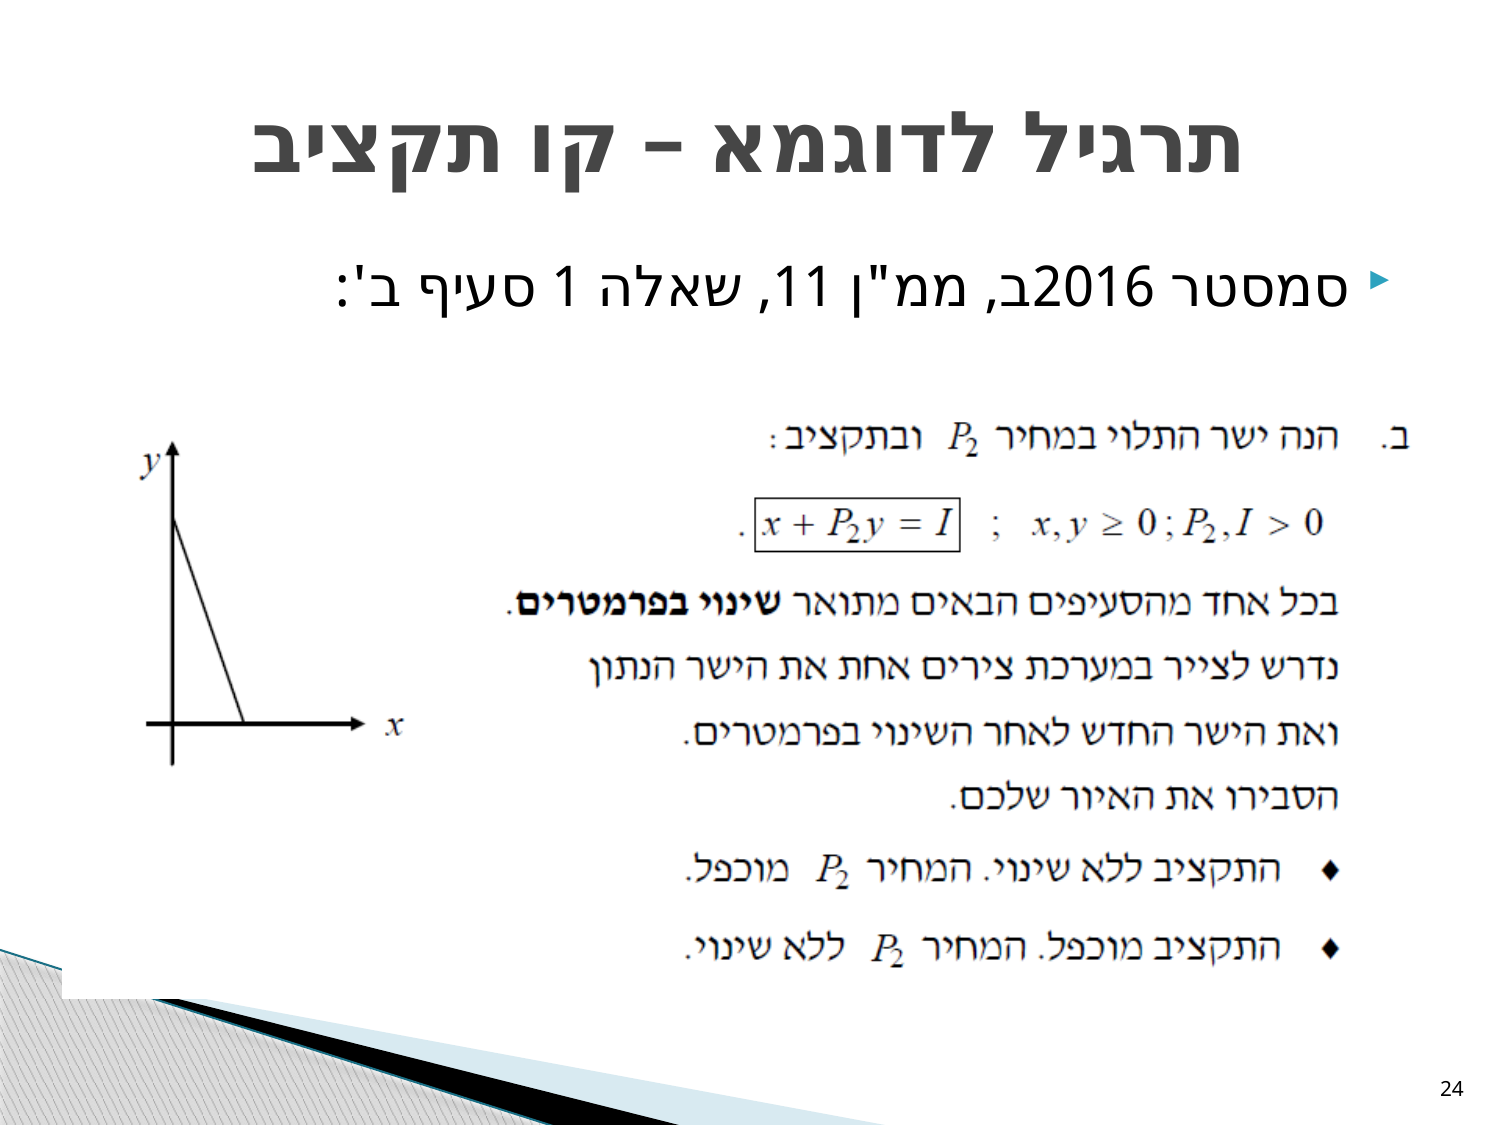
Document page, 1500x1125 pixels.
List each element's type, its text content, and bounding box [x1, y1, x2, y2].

title תרגיל לדוגמא – קו תקציב [75, 45, 1425, 233]
list סמסטר 2016ב, ממ"ן 11, שאלה 1 סעיף ב': [75, 243, 1425, 374]
slide_number 24 [1418, 1051, 1479, 1112]
picture [62, 374, 1480, 999]
